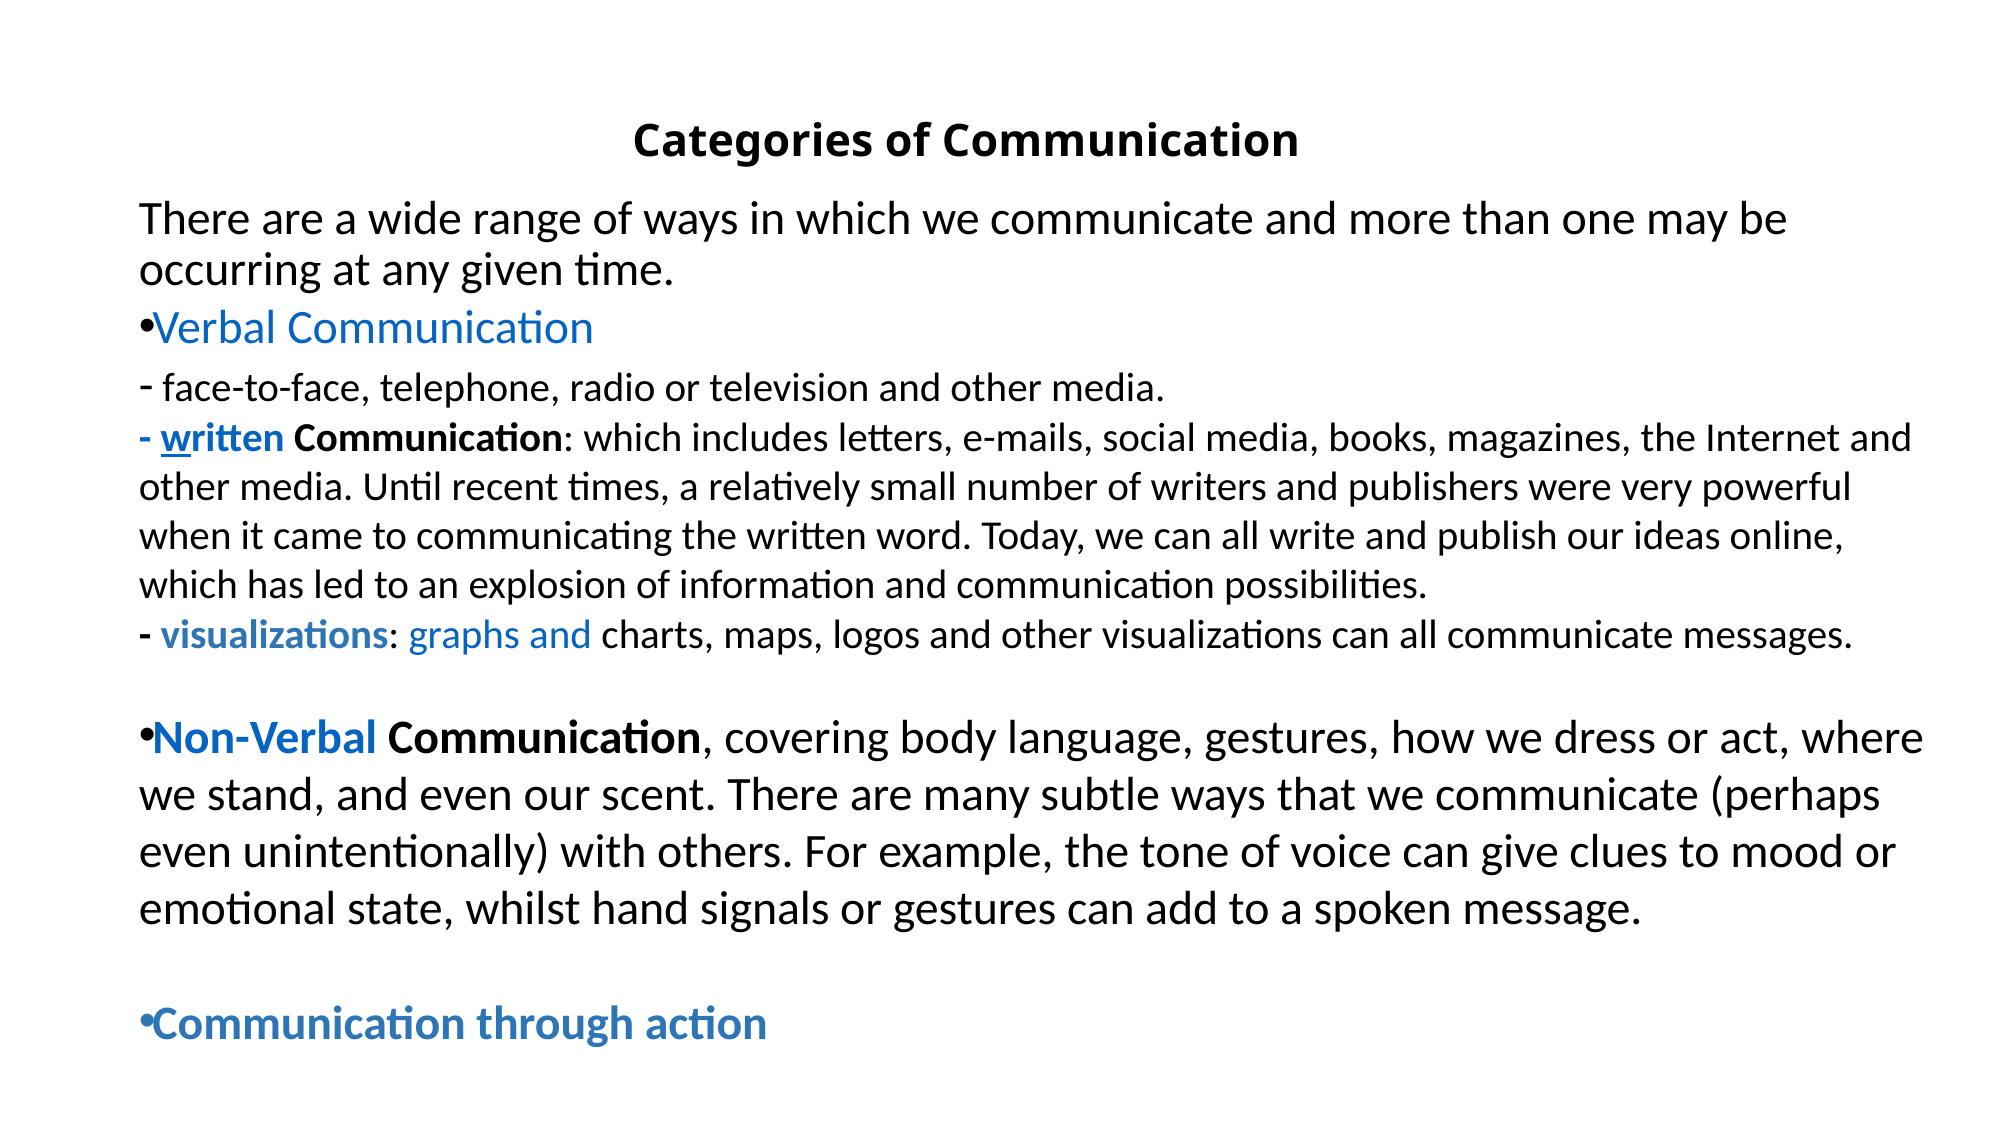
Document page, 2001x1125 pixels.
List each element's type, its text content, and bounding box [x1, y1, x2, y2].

title Categories of Communication [71, 59, 1863, 278]
list There are a wide range of ways in which we communicate and more than one may be occurring at any given time. Verbal Communication - face-to-face, telephone, radio or television and other media. - written Communication: which includes letters, e-mails, social media, books, magazines, the Internet and other media. Until recent times, a relatively small number of writers and publishers were very powerful when it came to communicating the written word. Today, we can all write and publish our ideas online, which has led to an explosion of information and communication possibilities. - visualizations: graphs and charts, maps, logos and other visualizations can all communicate messages. Non-Verbal Communication, covering body language, gestures, how we dress or act, where we stand, and even our scent. There are many subtle ways that we communicate (perhaps even unintentionally) with others. For example, the tone of voice can give clues to mood or emotional state, whilst hand signals or gestures can add to a spoken message. Communication through action [123, 185, 1950, 1061]
